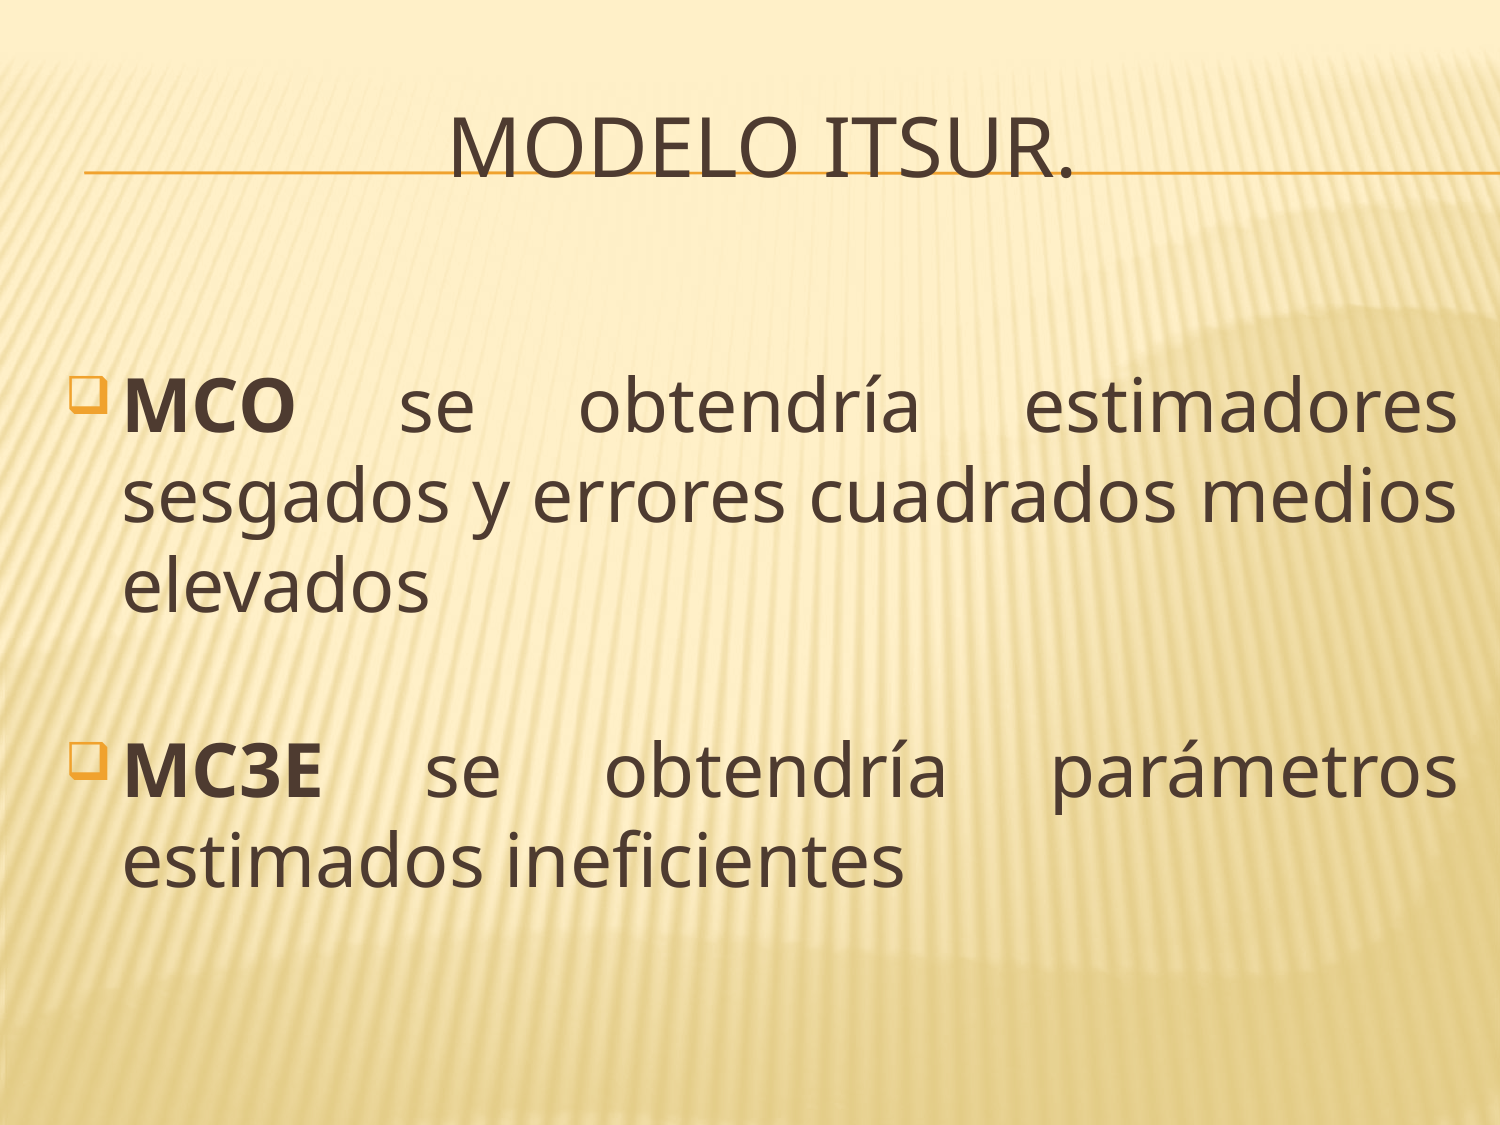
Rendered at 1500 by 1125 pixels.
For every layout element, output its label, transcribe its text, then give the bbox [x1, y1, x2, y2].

title Modelo itsur. [50, 75, 1475, 213]
list MCO se obtendría estimadores sesgados y errores cuadrados medios elevados MC3E se obtendría parámetros estimados ineficientes [49, 254, 1476, 998]
